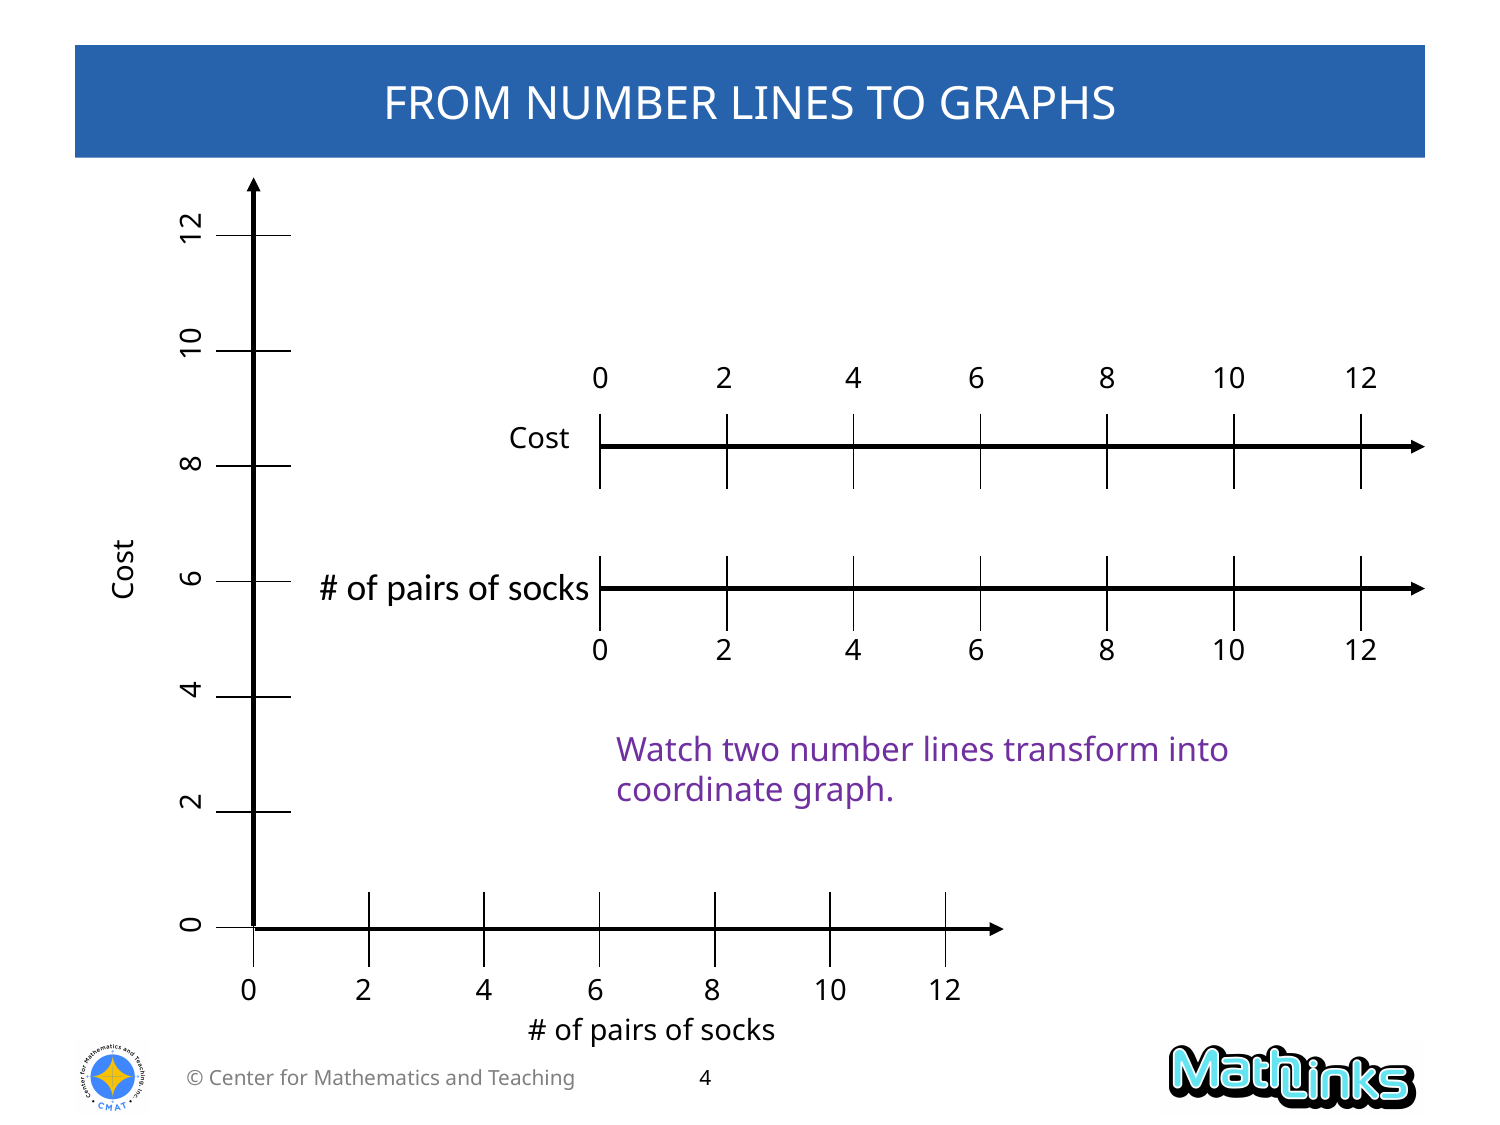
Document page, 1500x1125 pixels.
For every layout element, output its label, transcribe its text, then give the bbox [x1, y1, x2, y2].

text_box Watch two number lines transform into coordinate graph. [601, 720, 1394, 816]
picture [1160, 1039, 1425, 1115]
picture [75, 1039, 150, 1115]
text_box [96, 177, 292, 949]
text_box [225, 891, 1004, 1056]
title FROM NUMBER LINES TO GRAPHS [75, 45, 1425, 158]
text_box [474, 351, 1426, 489]
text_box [296, 555, 1426, 675]
